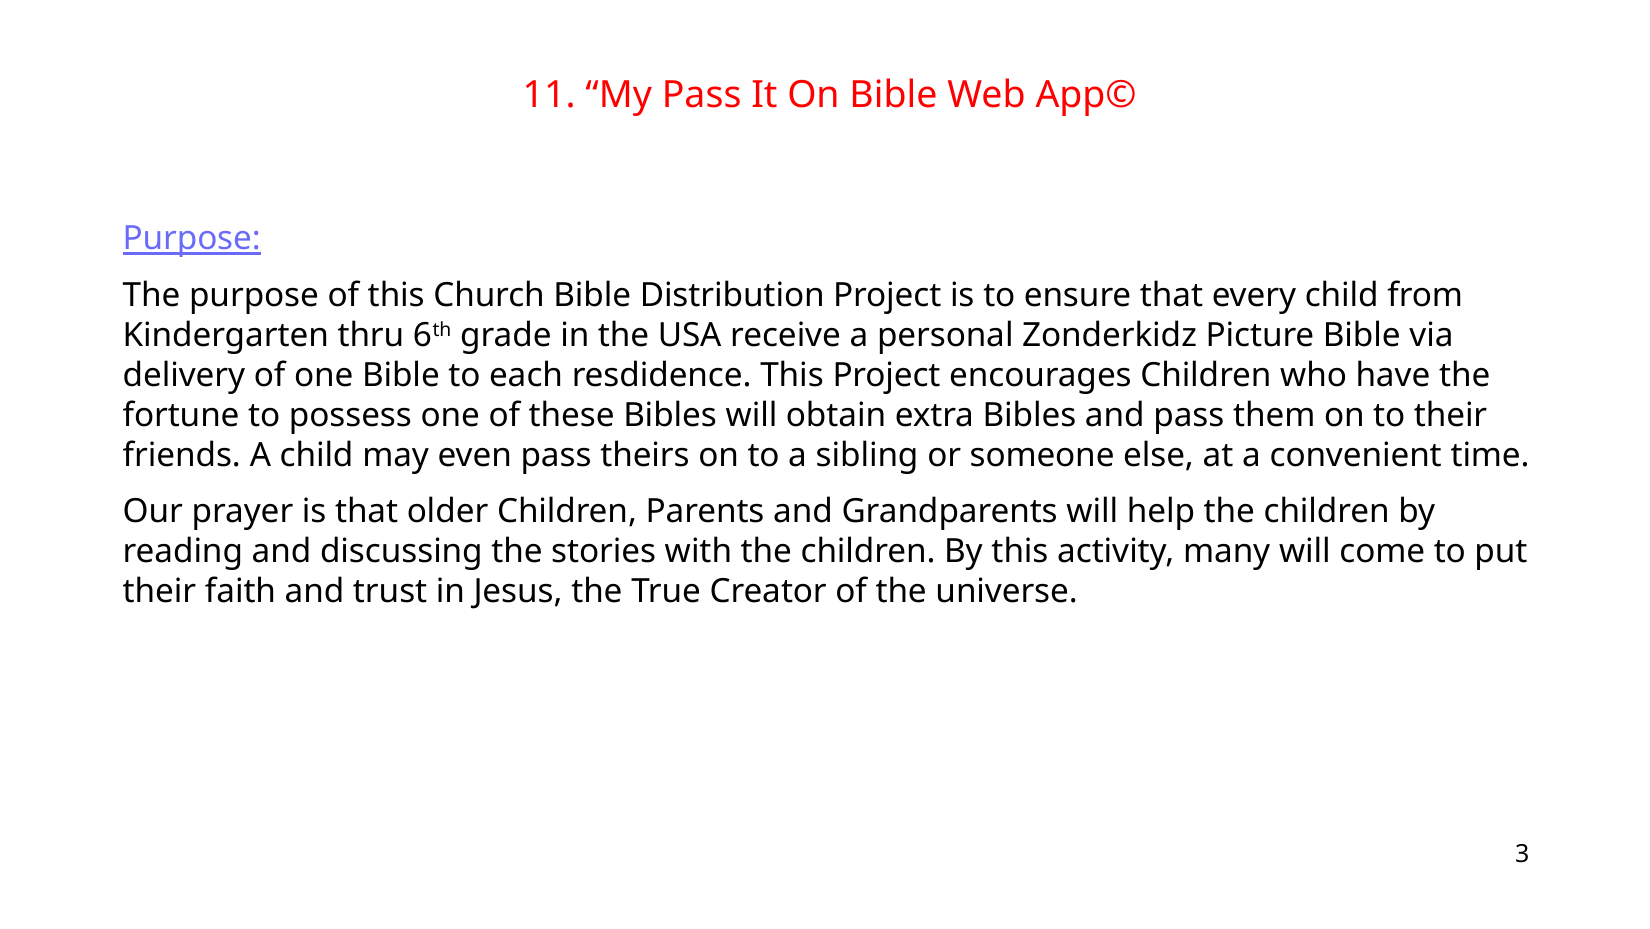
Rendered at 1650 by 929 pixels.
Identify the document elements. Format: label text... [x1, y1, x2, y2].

text_box Purpose: The purpose of this Church Bible Distribution Project is to ensure that every child from Kindergarten thru 6th grade in the USA receive a personal Zonderkidz Picture Bible via delivery of one Bible to each resdidence. This Project encourages Children who have the fortune to possess one of these Bibles will obtain extra Bibles and pass them on to their friends. A child may even pass theirs on to a sibling or someone else, at a convenient time. Our prayer is that older Children, Parents and Grandparents will help the children by reading and discussing the stories with the children. By this activity, many will come to put their faith and trust in Jesus, the True Creator of the universe. [110, 210, 1553, 616]
text_box 3 [1484, 829, 1560, 875]
text_box 11. “My Pass It On Bible Web App© [84, 64, 1566, 122]
